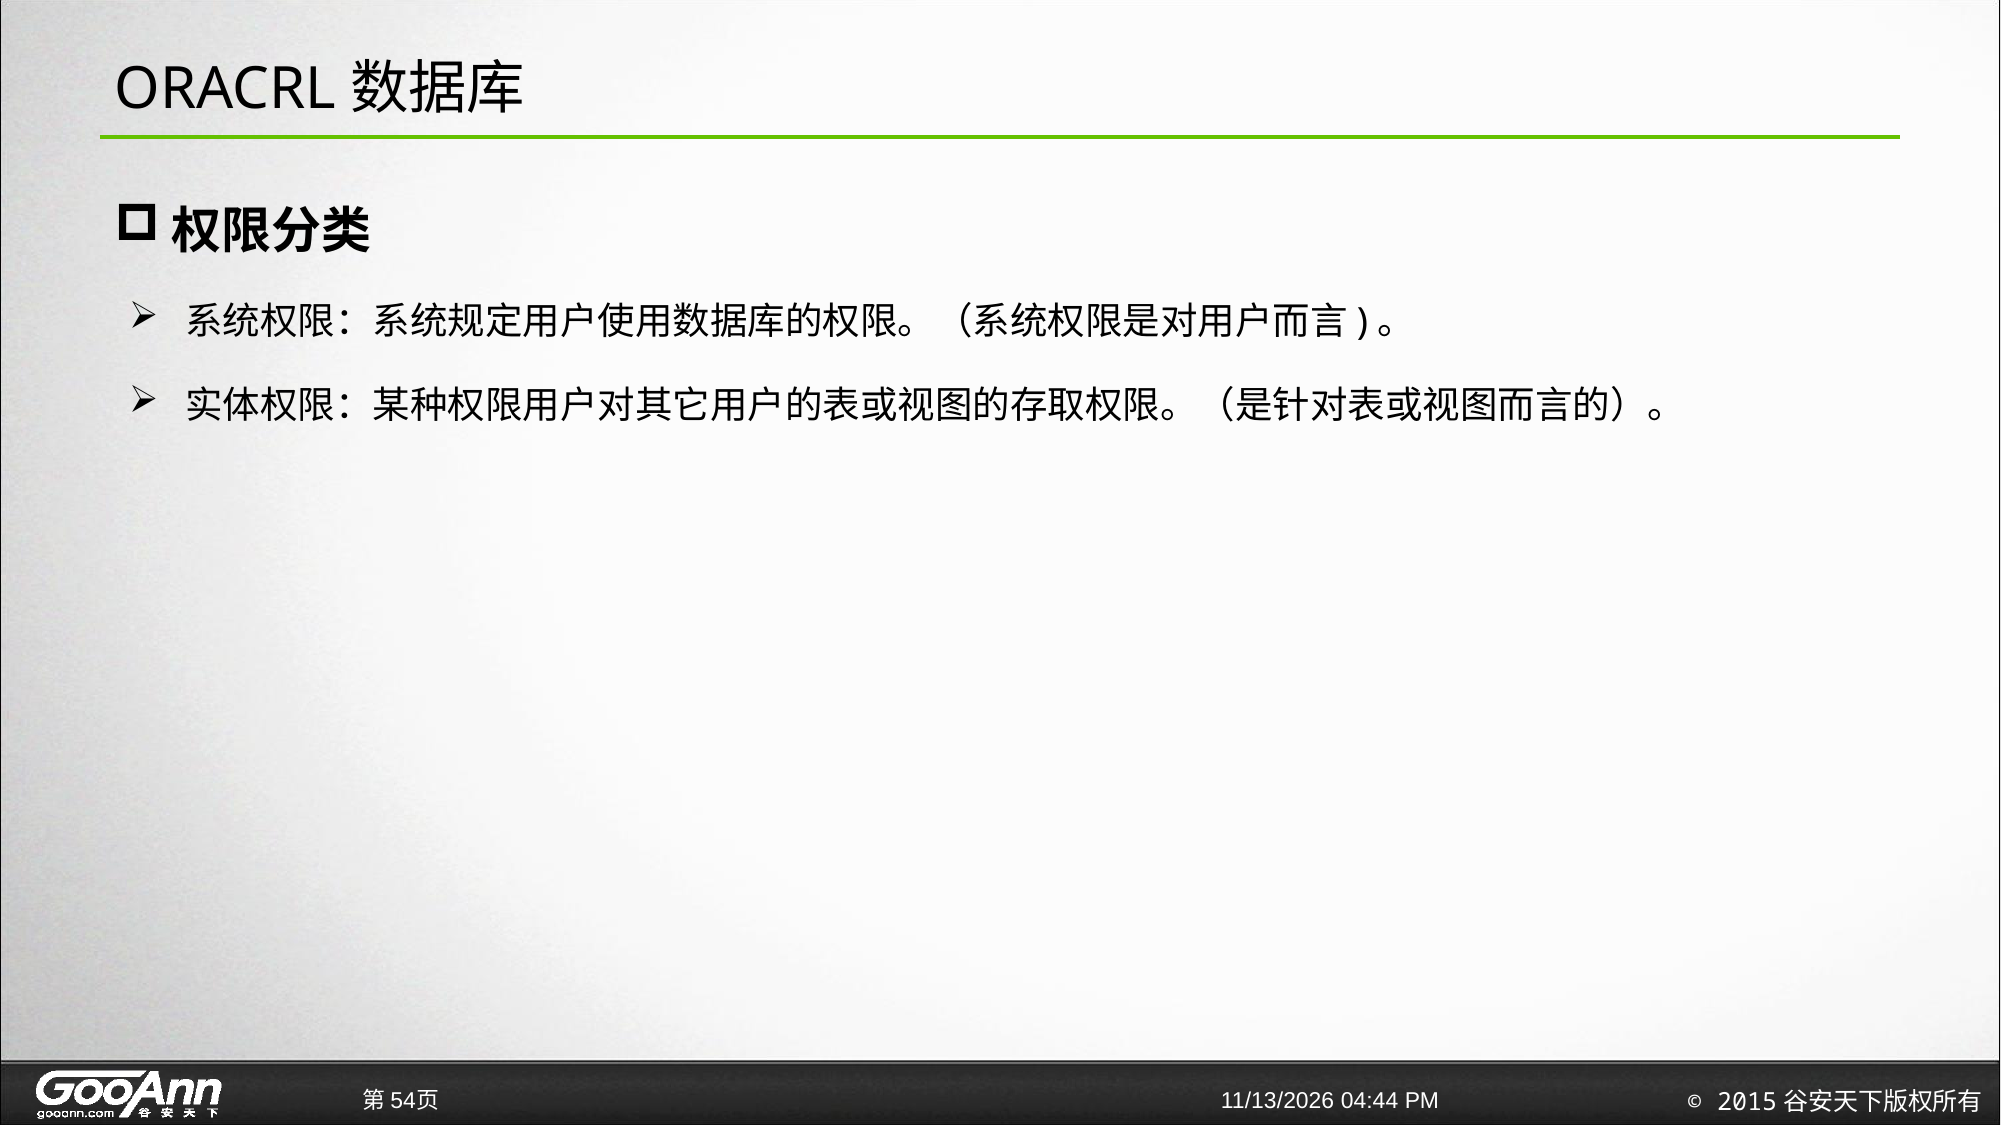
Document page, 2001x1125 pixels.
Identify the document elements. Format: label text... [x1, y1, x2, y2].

title ORACRL数据库 [99, 45, 1900, 126]
text_box 权限分类 [99, 160, 1900, 279]
list 系统权限：系统规定用户使用数据库的权限。（系统权限是对用户而言)。 实体权限：某种权限用户对其它用户的表或视图的存取权限。（是针对表或视图而言的）。 [114, 267, 1915, 899]
picture [0, 0, 2001, 1125]
